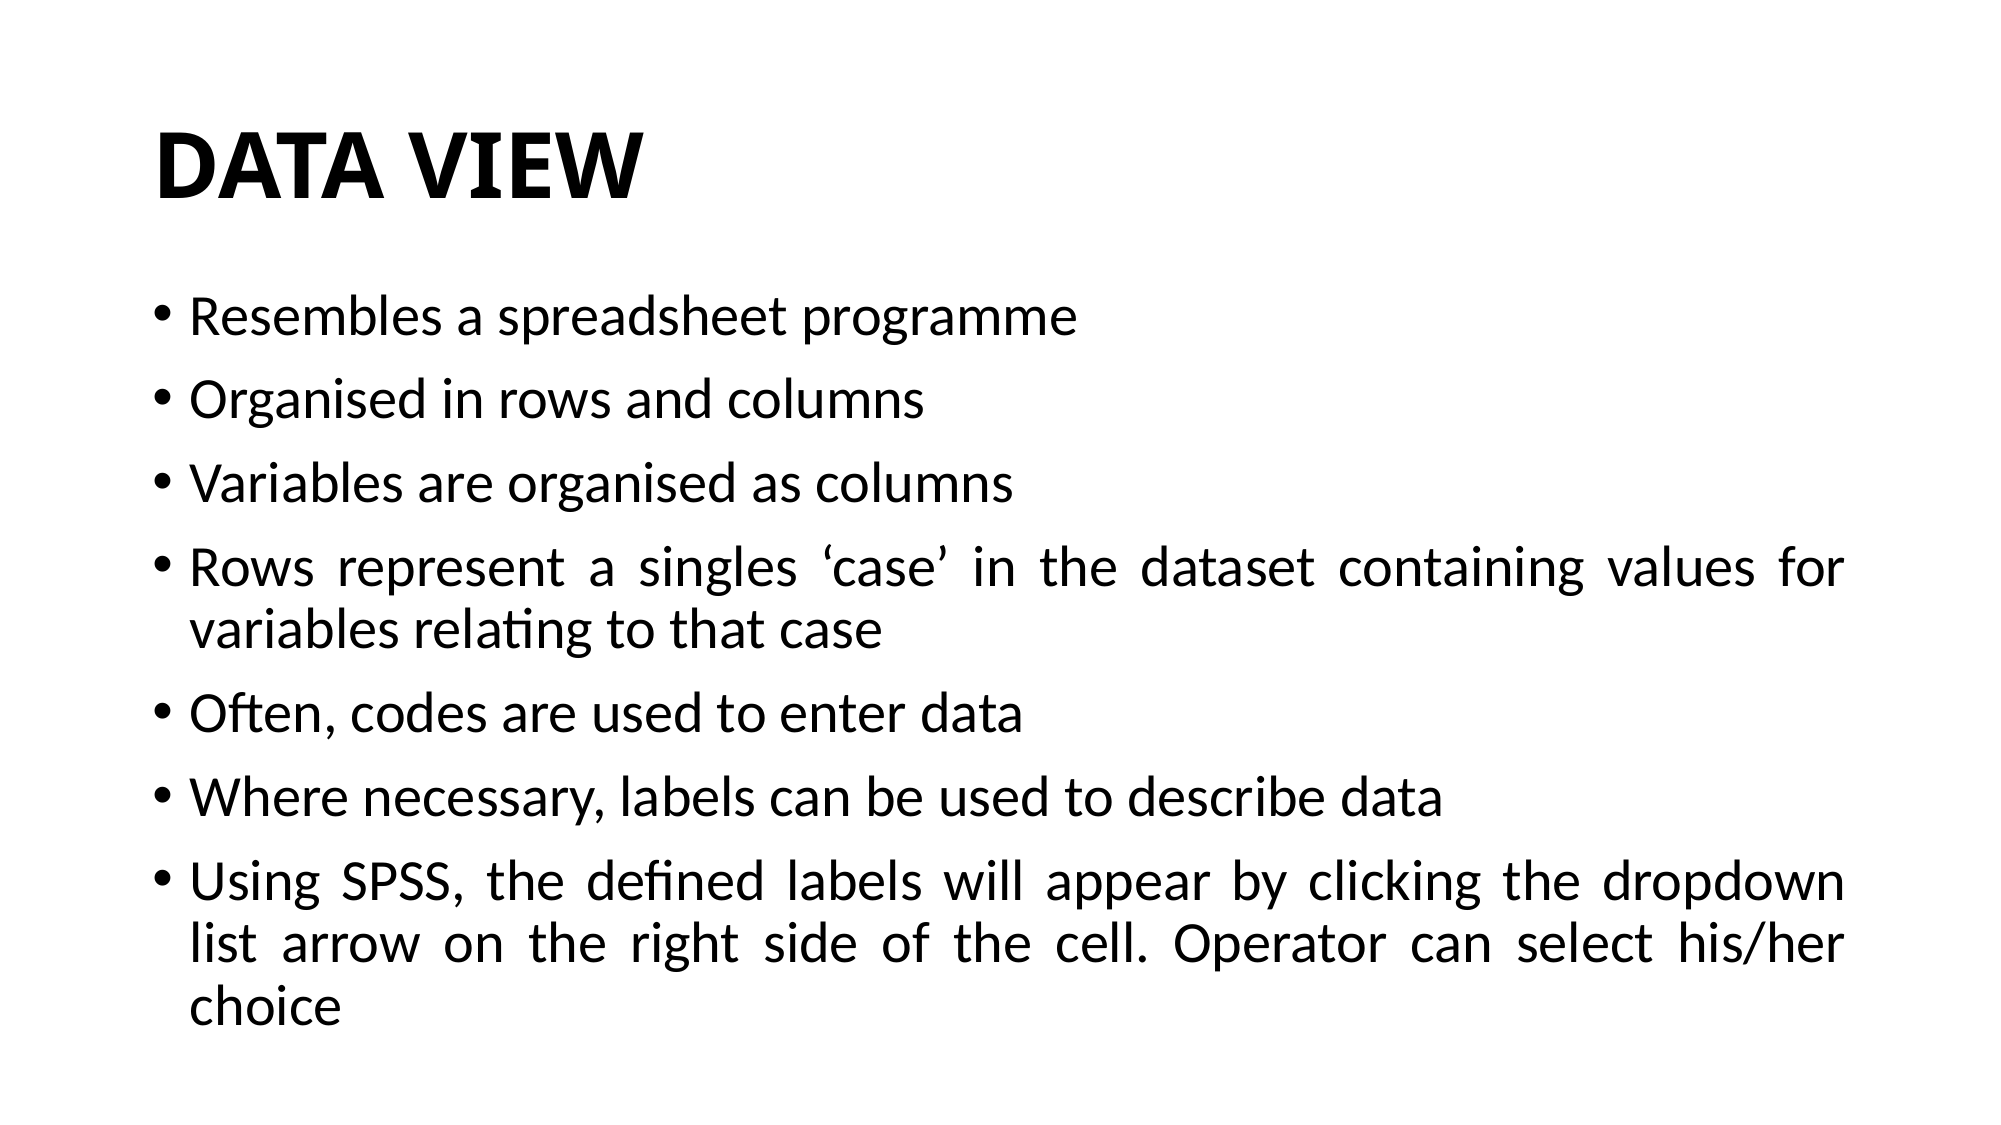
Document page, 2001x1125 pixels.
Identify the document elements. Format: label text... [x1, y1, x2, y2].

title DATA VIEW [137, 59, 1863, 277]
list Resembles a spreadsheet programme Organised in rows and columns Variables are organised as columns Rows represent a singles ‘case’ in the dataset containing values for variables relating to that case Often, codes are used to enter data Where necessary, labels can be used to describe data Using SPSS, the defined labels will appear by clicking the dropdown list arrow on the right side of the cell. Operator can select his/her choice [137, 277, 1863, 1074]
